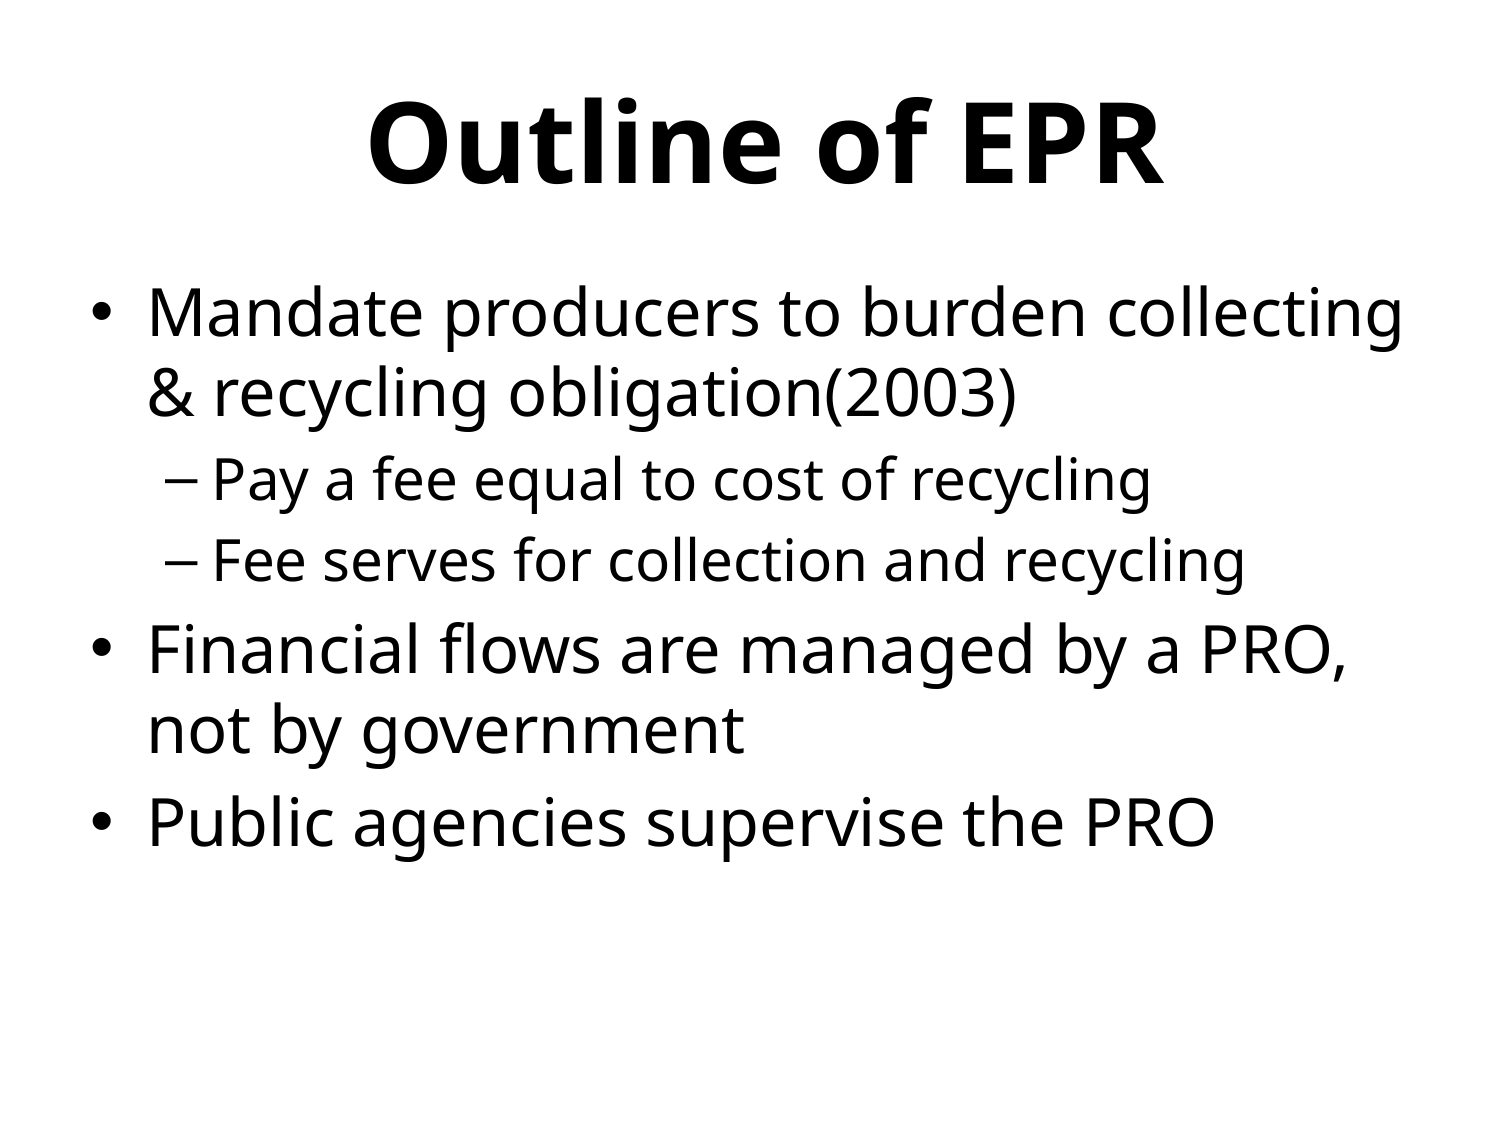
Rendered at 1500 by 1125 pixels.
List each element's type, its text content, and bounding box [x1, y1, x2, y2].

list Mandate producers to burden collecting & recycling obligation(2003) Pay a fee equal to cost of recycling Fee serves for collection and recycling Financial flows are managed by a PRO, not by government Public agencies supervise the PRO [75, 262, 1425, 1005]
title Outline of EPR [75, 45, 1425, 233]
